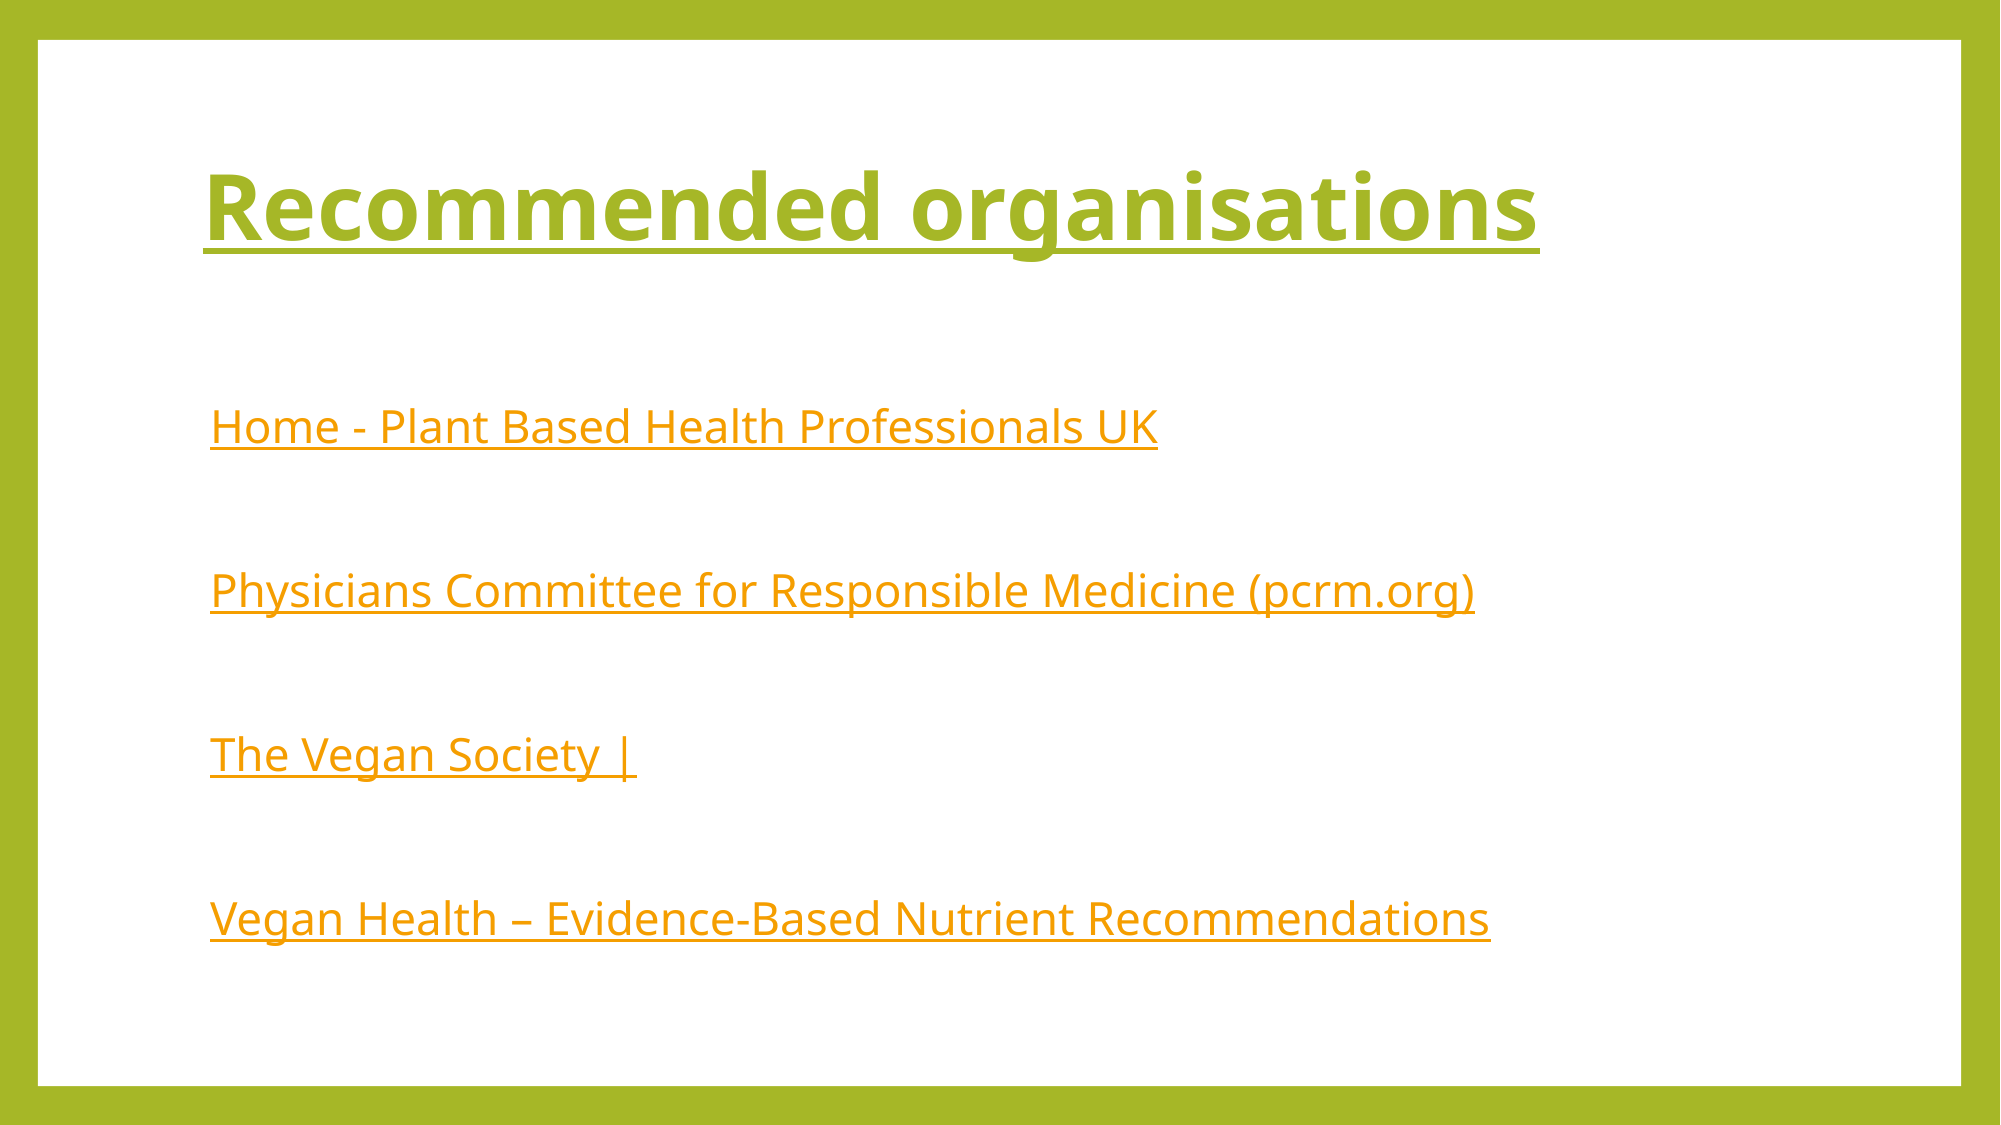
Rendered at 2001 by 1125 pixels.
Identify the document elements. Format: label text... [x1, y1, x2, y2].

list Home - Plant Based Health Professionals UK Physicians Committee for Responsible Medicine (pcrm.org) The Vegan Society | Vegan Health – Evidence-Based Nutrient Recommendations [187, 390, 1808, 1054]
title Recommended organisations [187, 99, 1808, 323]
